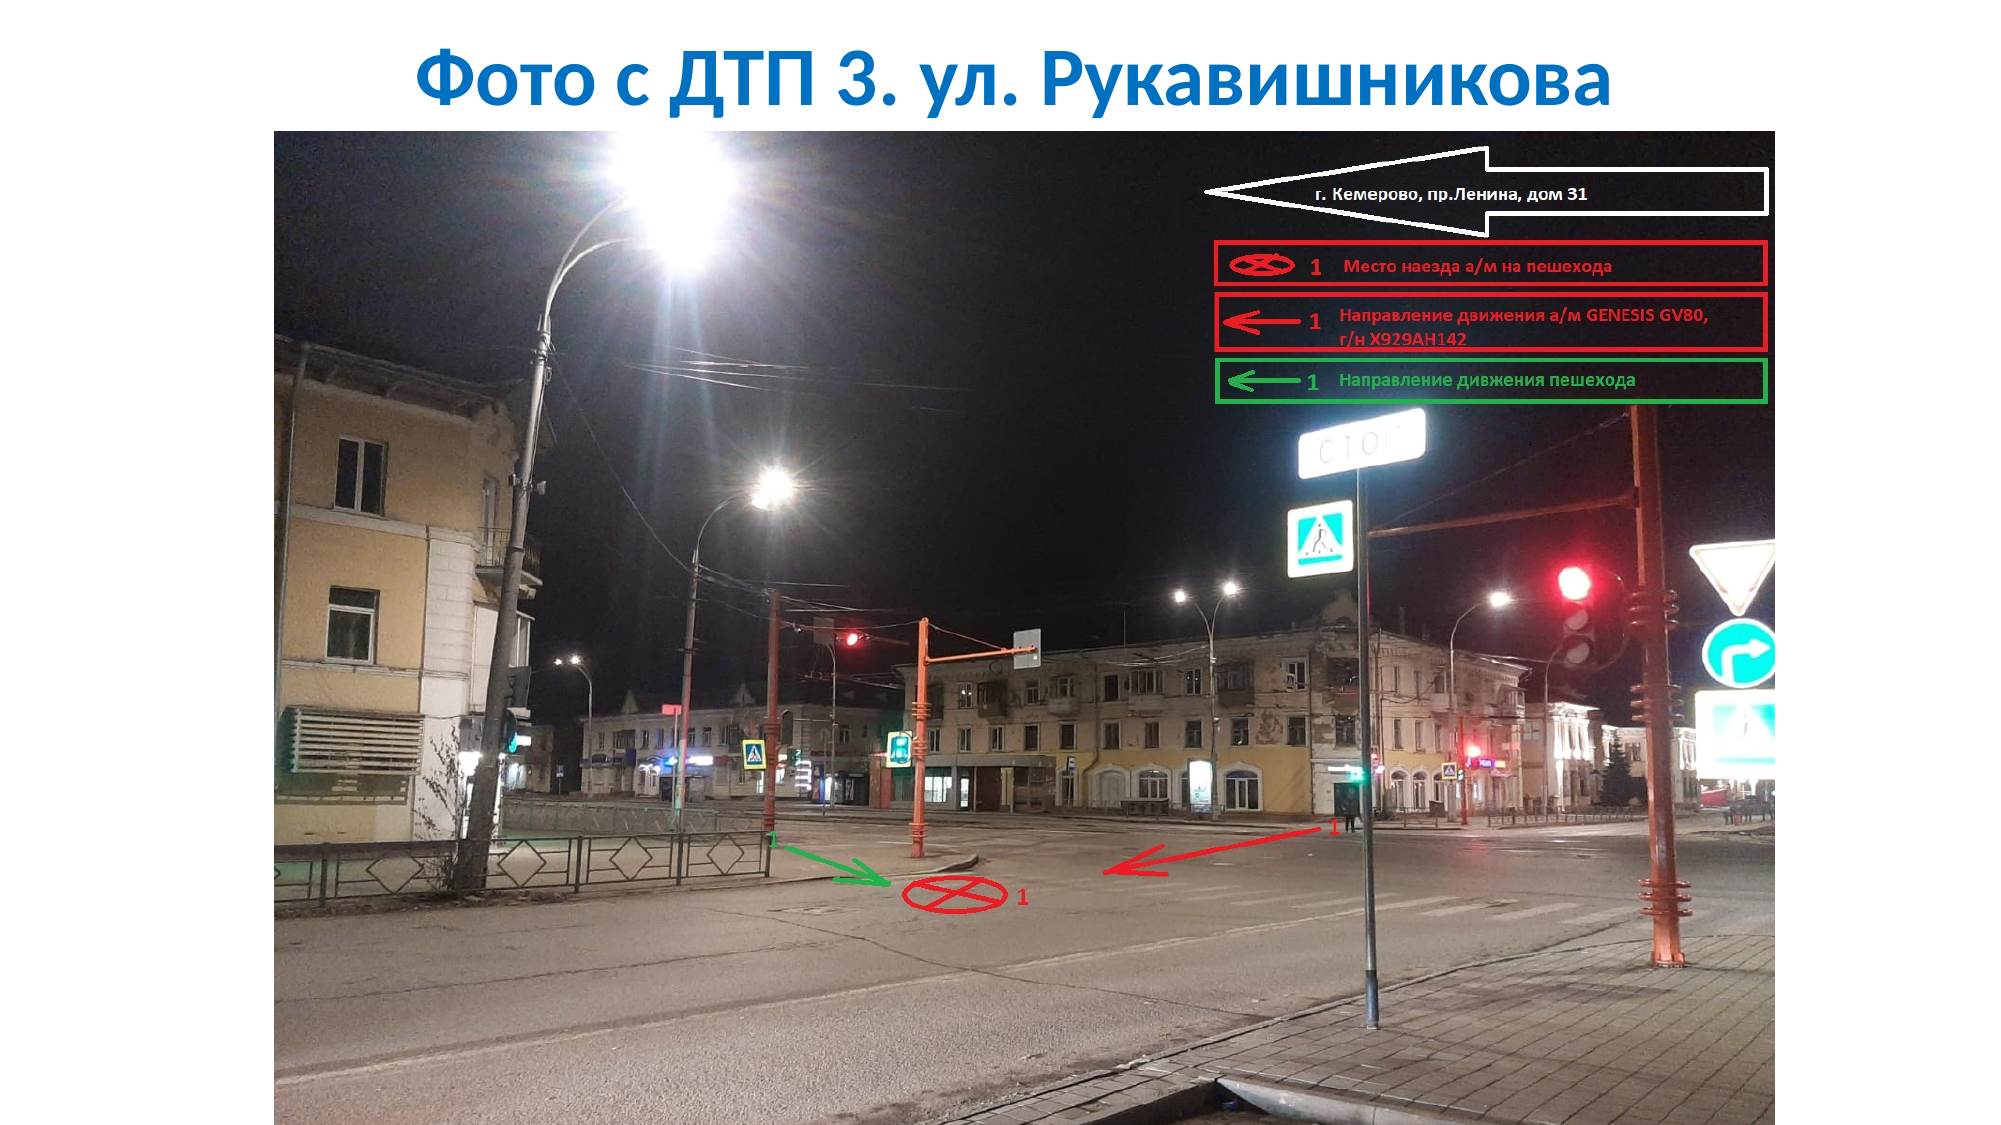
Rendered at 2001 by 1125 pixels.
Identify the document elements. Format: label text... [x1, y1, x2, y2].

text_box Фото с ДТП 3. ул. Рукавишникова [254, 15, 1796, 130]
picture [274, 131, 1775, 1125]
